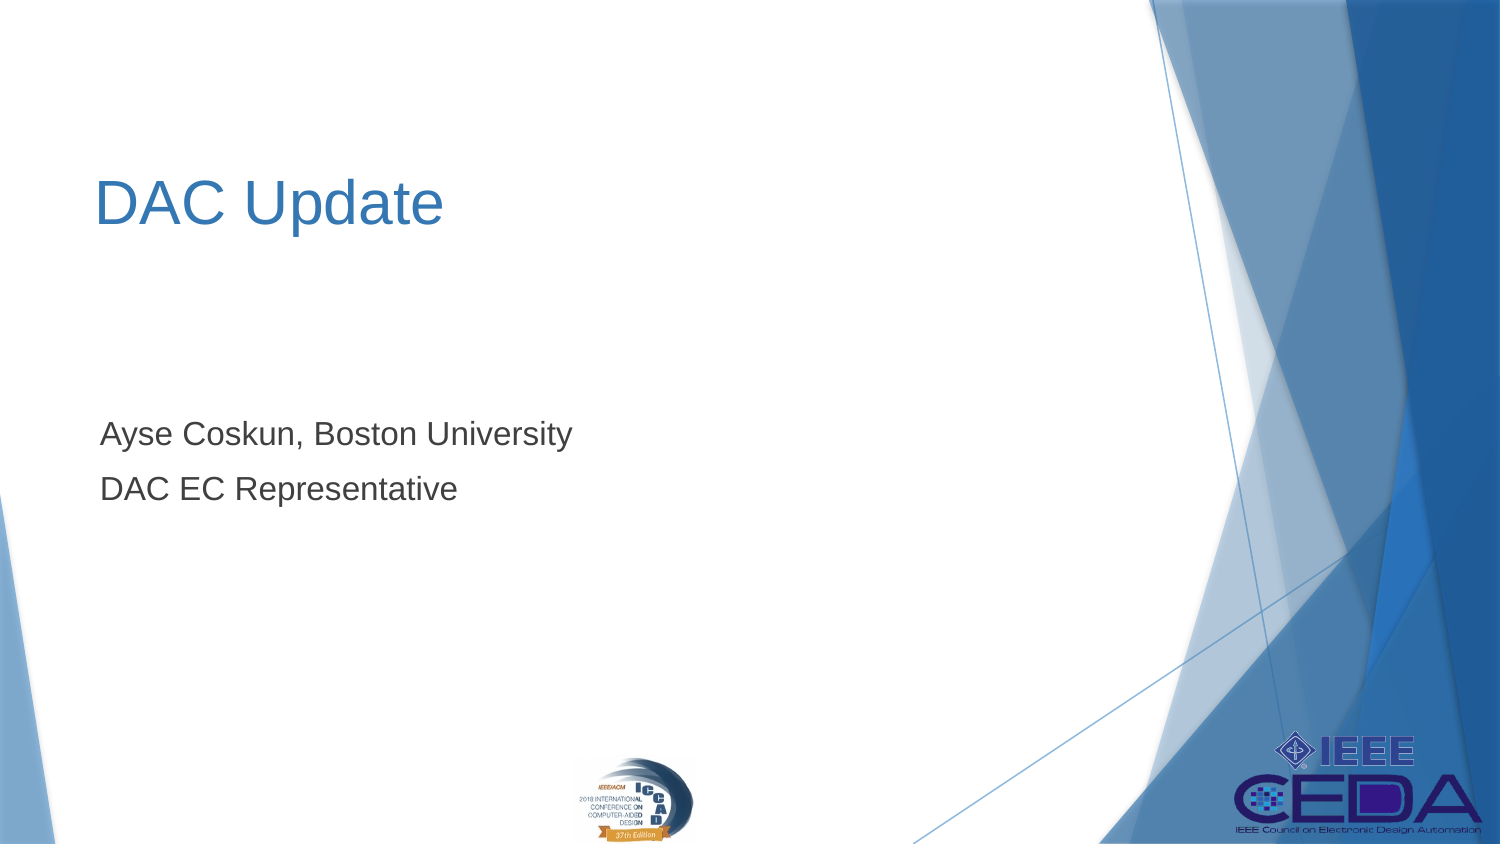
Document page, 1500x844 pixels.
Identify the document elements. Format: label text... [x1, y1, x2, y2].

list Ayse Coskun, Boston University DAC EC Representative [88, 330, 1147, 590]
picture [1274, 728, 1415, 772]
picture [1234, 774, 1483, 834]
title DAC Update [83, 62, 1141, 337]
